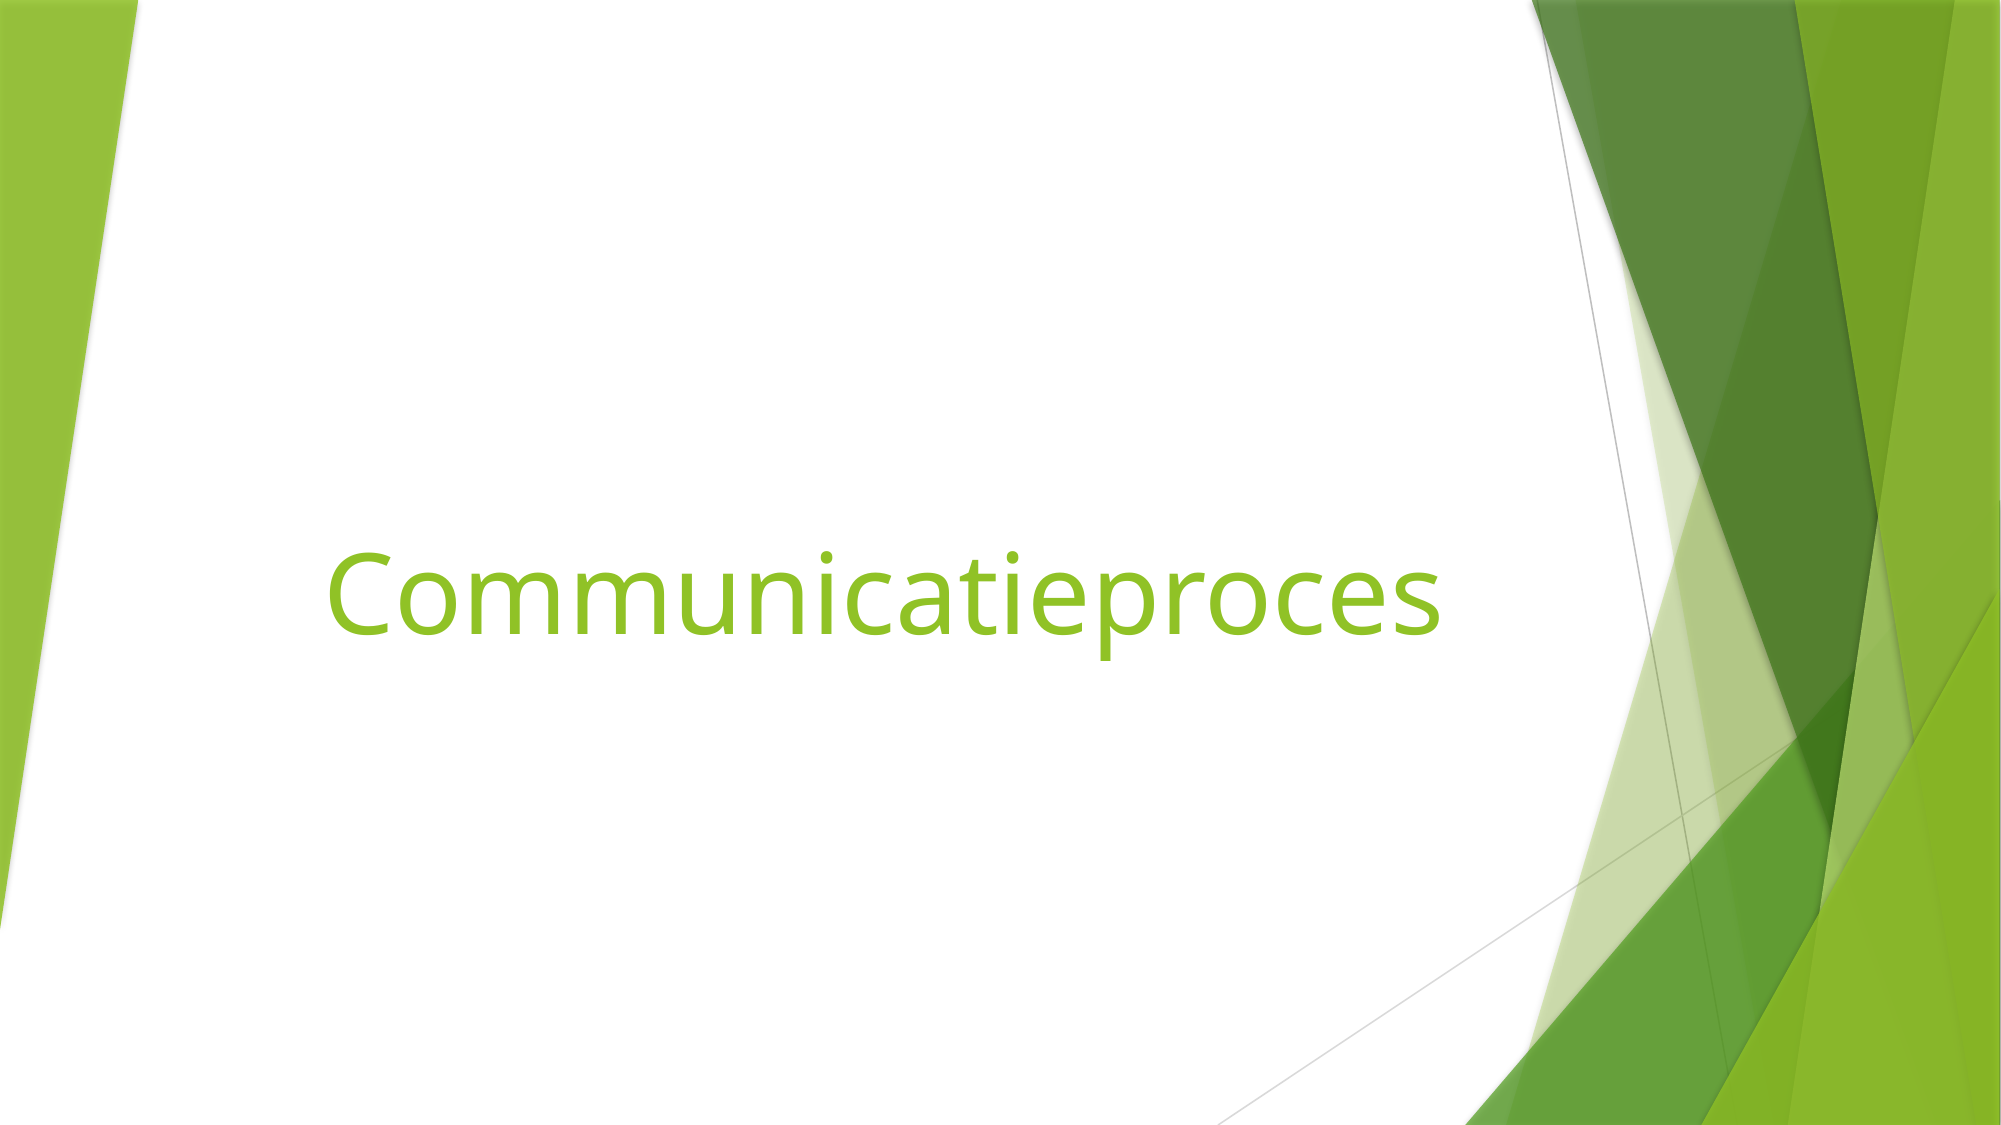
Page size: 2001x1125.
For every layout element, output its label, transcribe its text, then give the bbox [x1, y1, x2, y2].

title Communicatieproces [247, 394, 1522, 665]
